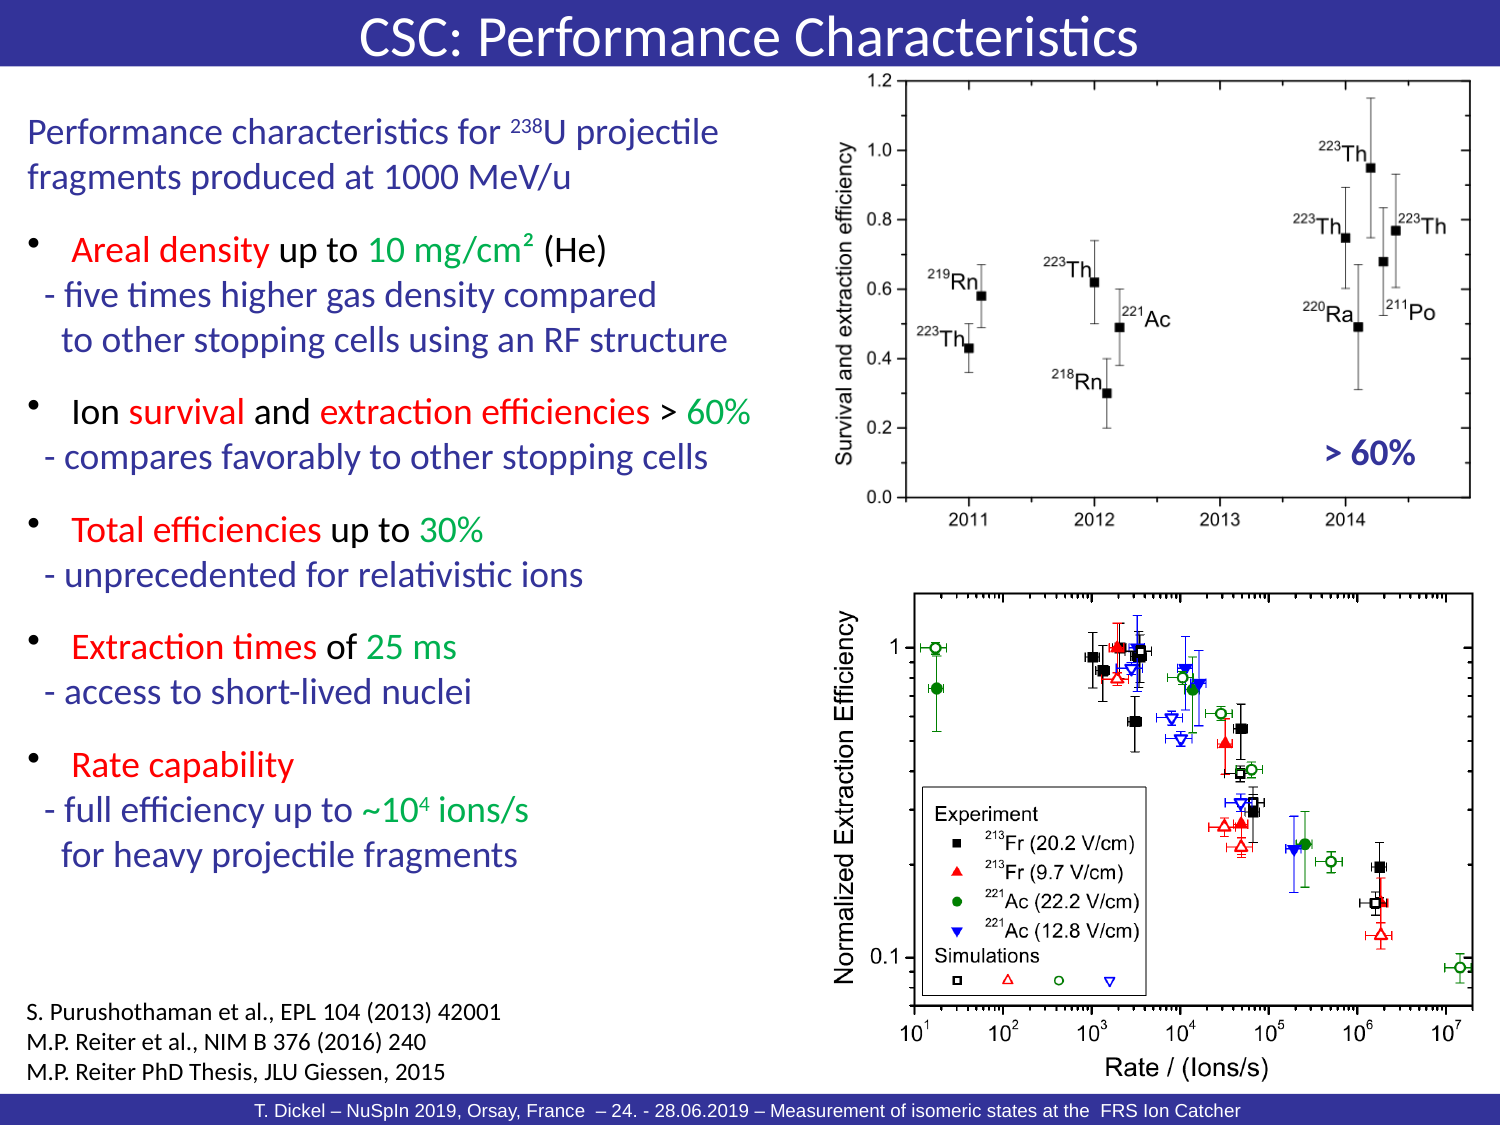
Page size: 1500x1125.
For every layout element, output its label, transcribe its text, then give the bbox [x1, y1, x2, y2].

picture [821, 574, 1483, 1091]
text_box S. Purushothaman et al., EPL 104 (2013) 42001 M.P. Reiter et al., NIM B 376 (2016) 240 M.P. Reiter PhD Thesis, JLU Giessen, 2015 [11, 987, 518, 1093]
text_box Performance characteristics for 238U projectile fragments produced at 1000 MeV/u Areal density up to 10 mg/cm² (He) - five times higher gas density compared to other stopping cells using an RF structure Ion survival and extraction efficiencies > 60% - compares favorably to other stopping cells Total efficiencies up to 30% - unprecedented for relativistic ions Extraction times of 25 ms - access to short-lived nuclei Rate capability - full efficiency up to ~104 ions/s for heavy projectile fragments [12, 99, 833, 1017]
title CSC: Performance Characteristics [0, 0, 1500, 67]
picture [829, 66, 1472, 541]
